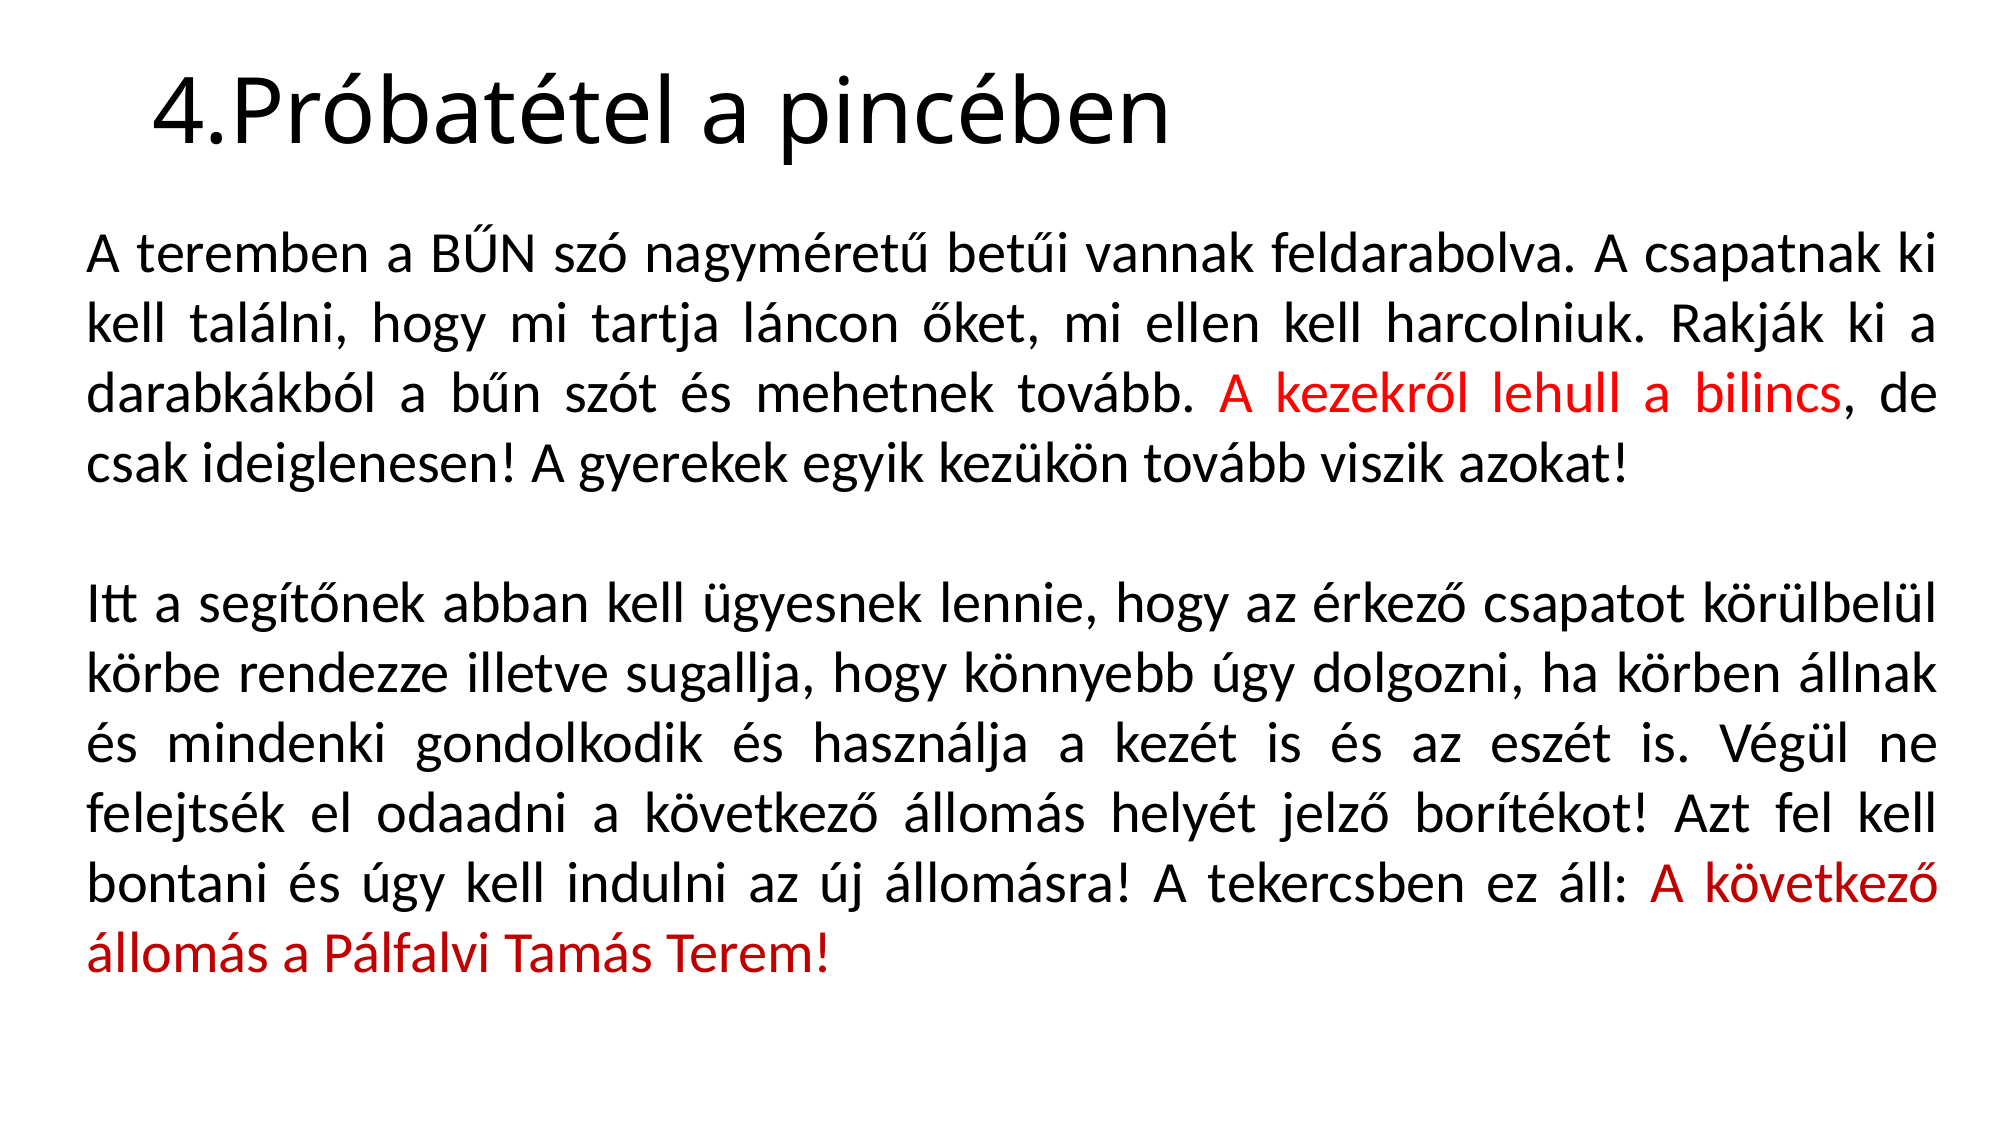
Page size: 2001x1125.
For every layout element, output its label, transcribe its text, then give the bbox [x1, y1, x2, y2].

text_box A teremben a BŰN szó nagyméretű betűi vannak feldarabolva. A csapatnak ki kell találni, hogy mi tartja láncon őket, mi ellen kell harcolniuk. Rakják ki a darabkákból a bűn szót és mehetnek tovább. A kezekről lehull a bilincs, de csak ideiglenesen! A gyerekek egyik kezükön tovább viszik azokat! Itt a segítőnek abban kell ügyesnek lennie, hogy az érkező csapatot körülbelül körbe rendezze illetve sugallja, hogy könnyebb úgy dolgozni, ha körben állnak és mindenki gondolkodik és használja a kezét is és az eszét is. Végül ne felejtsék el odaadni a következő állomás helyét jelző borítékot! Azt fel kell bontani és úgy kell indulni az új állomásra! A tekercsben ez áll: A következő állomás a Pálfalvi Tamás Terem! [72, 206, 1954, 992]
title 4.Próbatétel a pincében [137, 59, 1863, 206]
